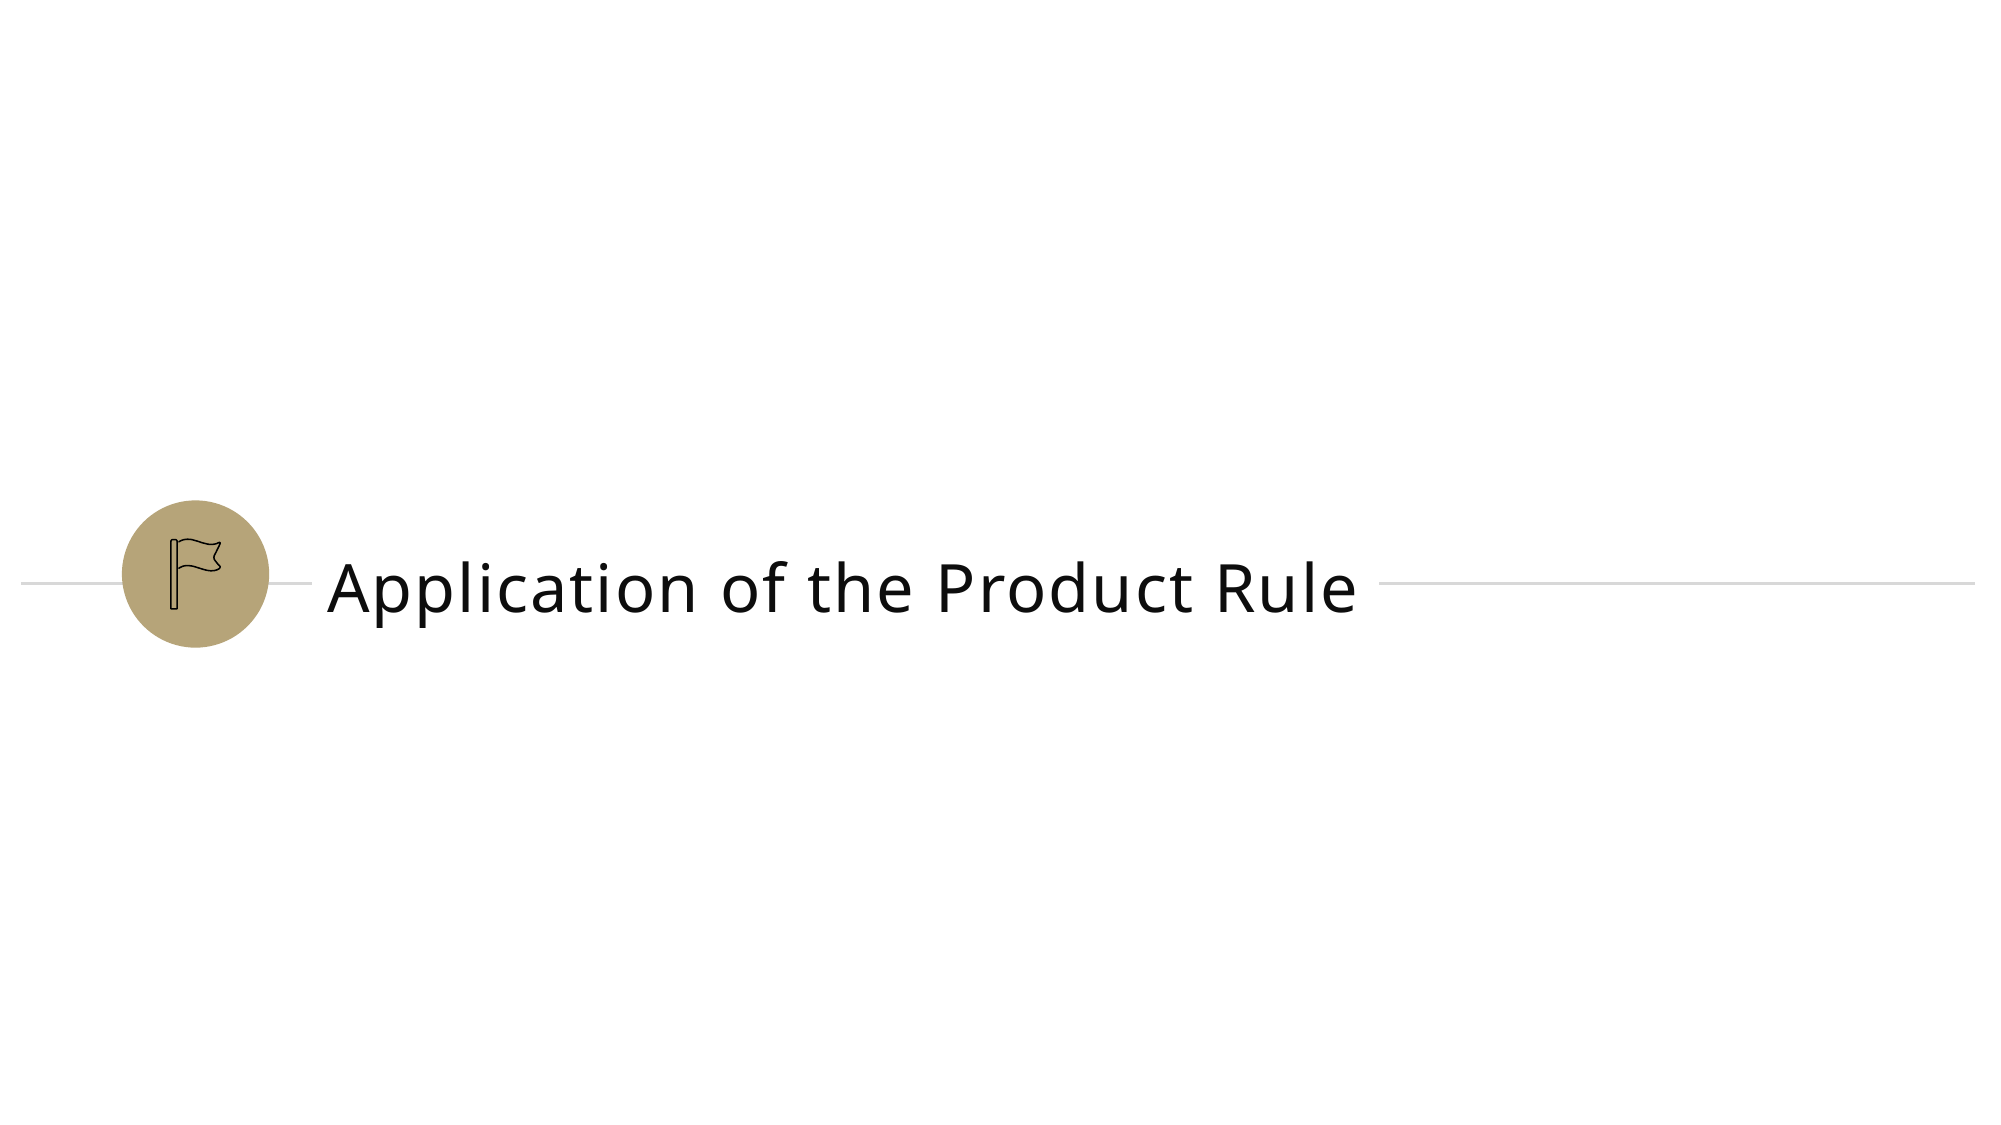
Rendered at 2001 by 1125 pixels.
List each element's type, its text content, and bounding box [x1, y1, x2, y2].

title Application of the Product Rule [312, 502, 1379, 684]
